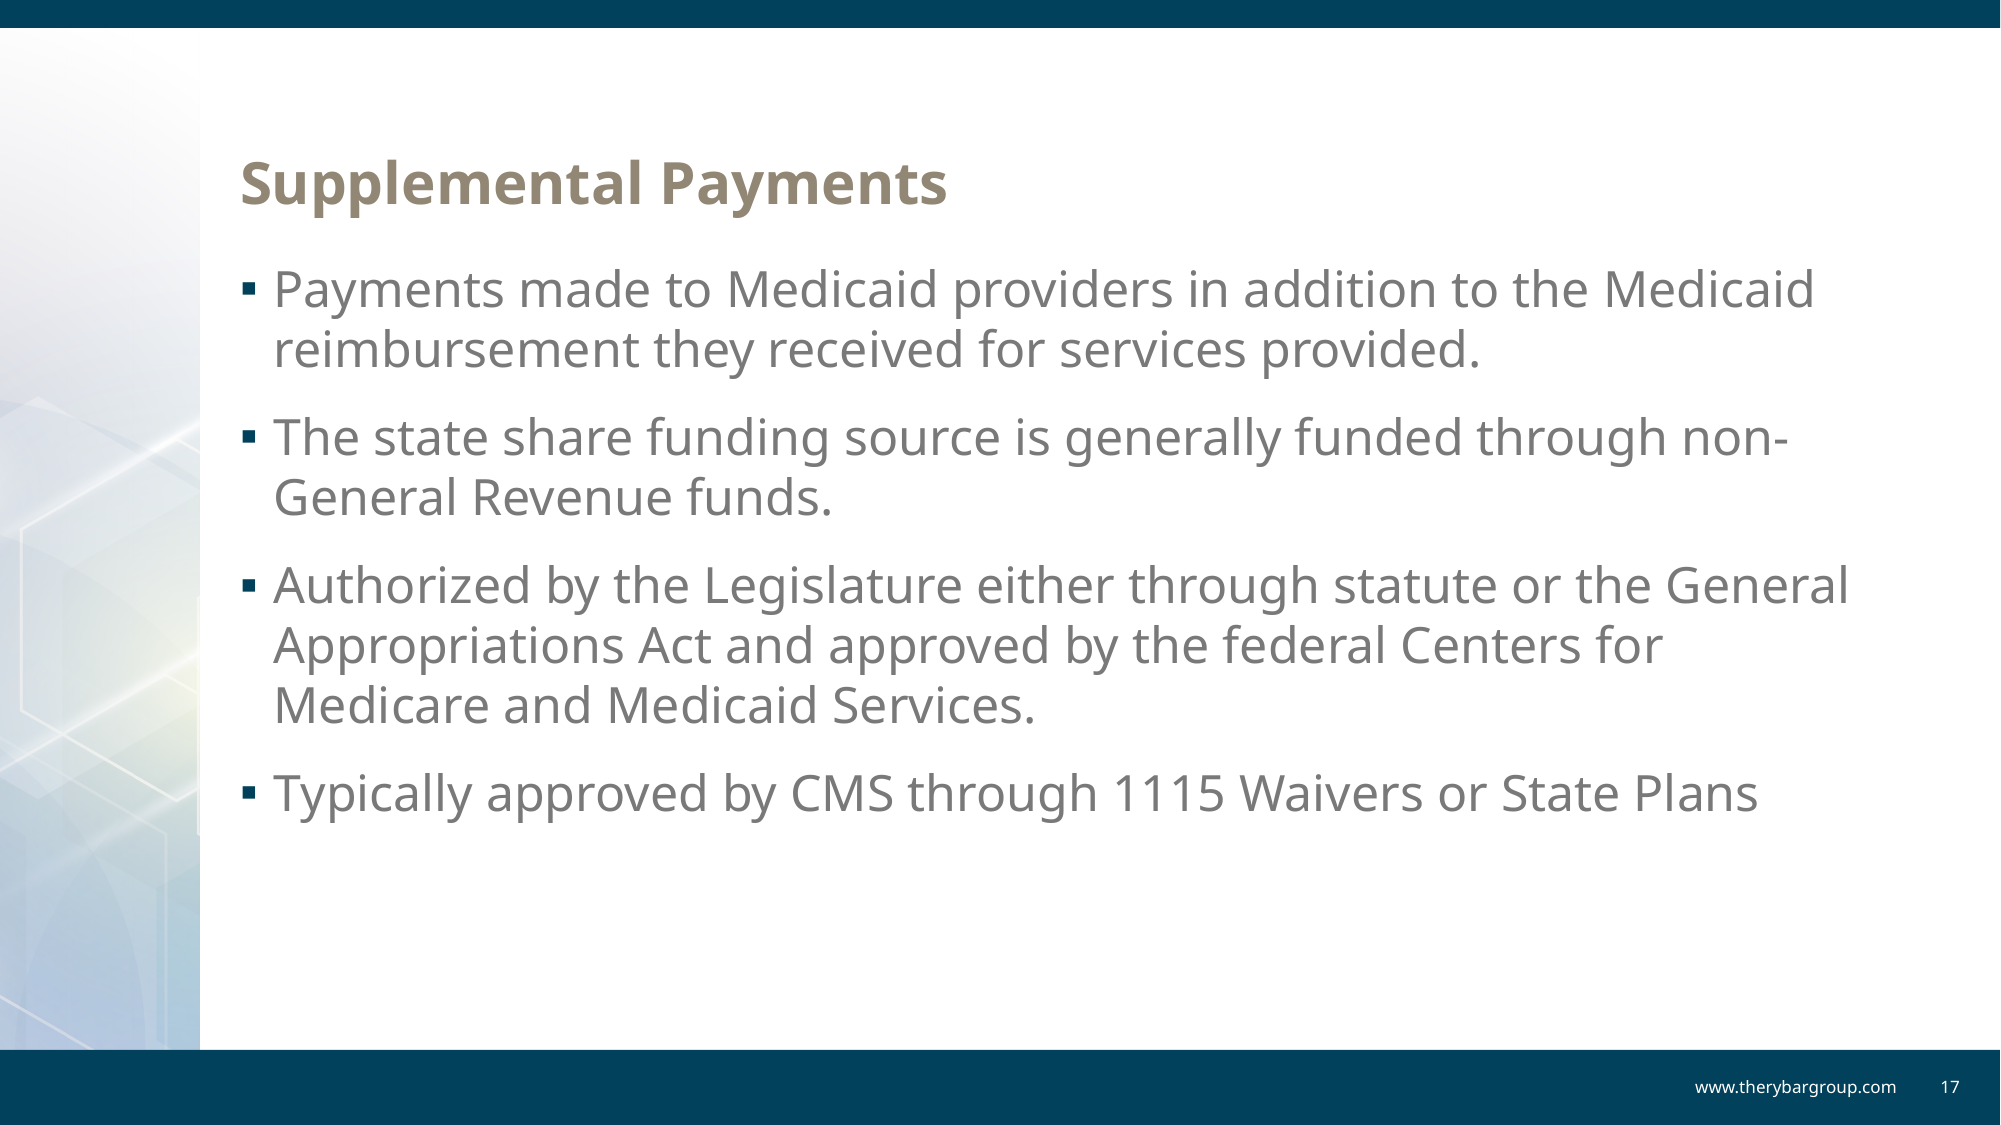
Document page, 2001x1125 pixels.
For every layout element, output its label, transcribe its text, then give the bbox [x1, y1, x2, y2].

list Payments made to Medicaid providers in addition to the Medicaid reimbursement they received for services provided. The state share funding source is generally funded through non-General Revenue funds. Authorized by the Legislature either through statute or the General Appropriations Act and approved by the federal Centers for Medicare and Medicaid Services. Typically approved by CMS through 1115 Waivers or State Plans [225, 249, 1875, 975]
picture [0, 29, 200, 1049]
slide_number 17 [1912, 1069, 1975, 1107]
footer www.therybargroup.com [1572, 1069, 1912, 1107]
title Supplemental Payments [225, 96, 1602, 225]
